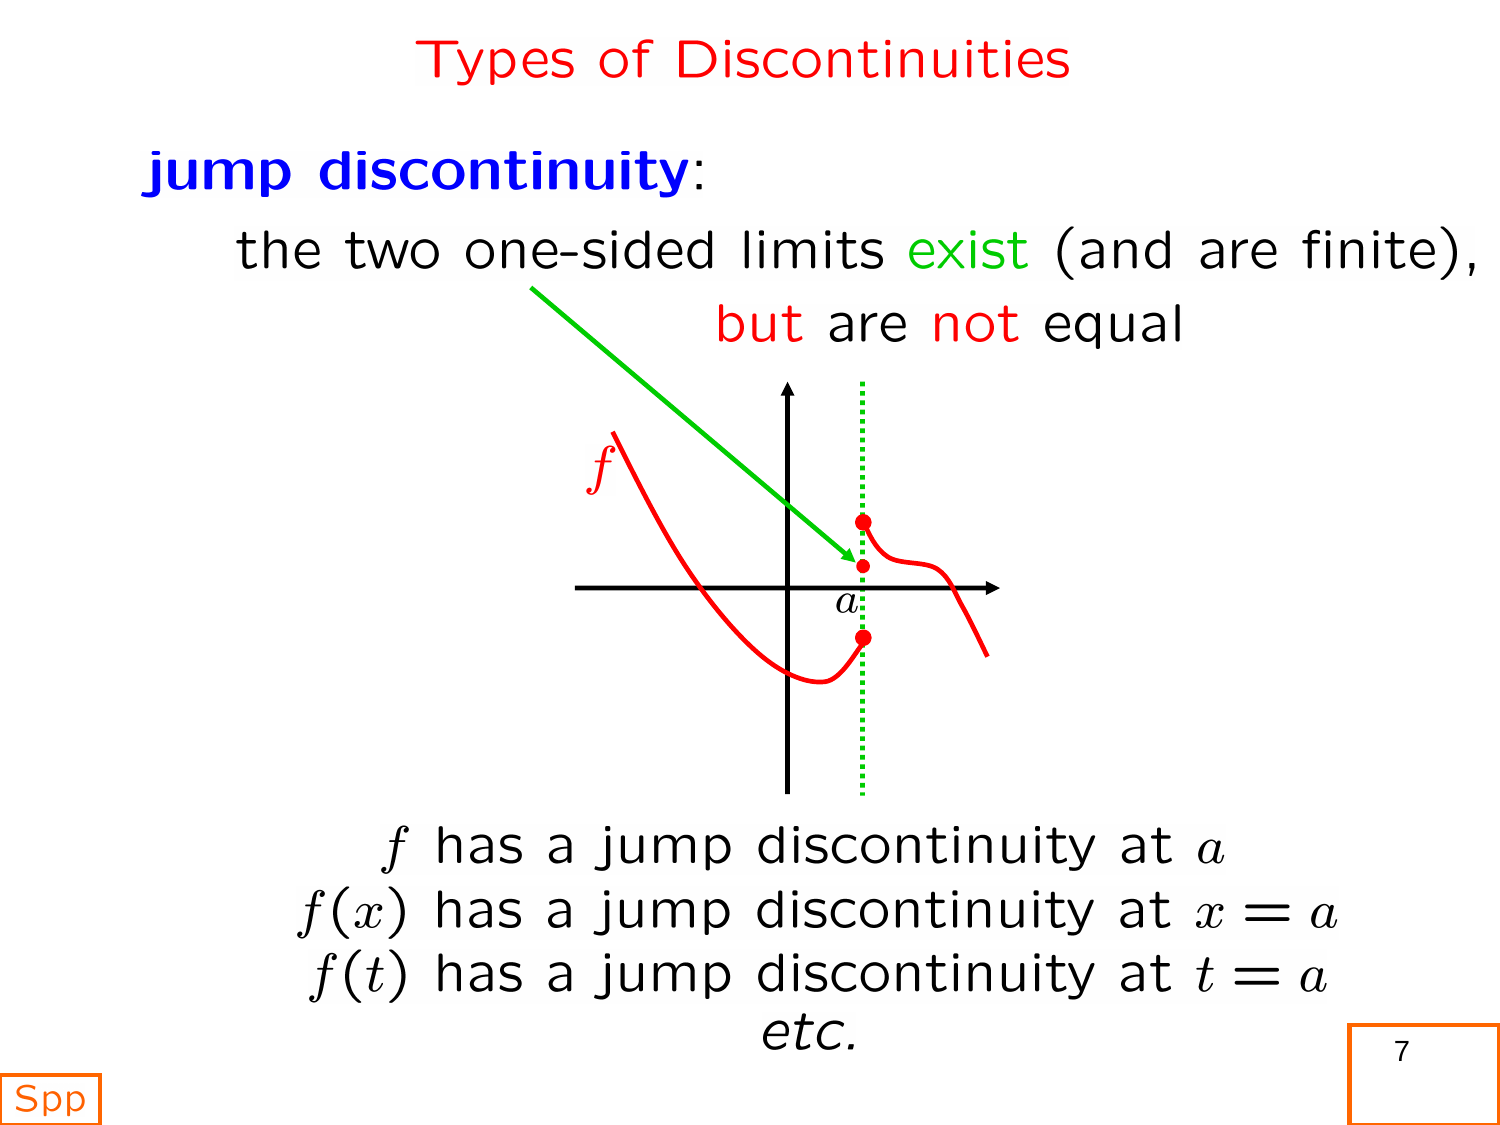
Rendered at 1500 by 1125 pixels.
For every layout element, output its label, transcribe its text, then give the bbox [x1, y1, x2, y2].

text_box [295, 823, 1340, 1051]
text_box [1349, 1025, 1500, 1125]
picture [415, 37, 1069, 86]
slide_number 7 [1074, 1024, 1425, 1103]
picture [836, 591, 858, 614]
picture [718, 304, 1182, 351]
picture [585, 444, 616, 496]
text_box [574, 381, 1001, 796]
picture [14, 1082, 85, 1118]
picture [140, 151, 703, 198]
picture [234, 226, 1476, 281]
text_box [0, 1074, 100, 1125]
